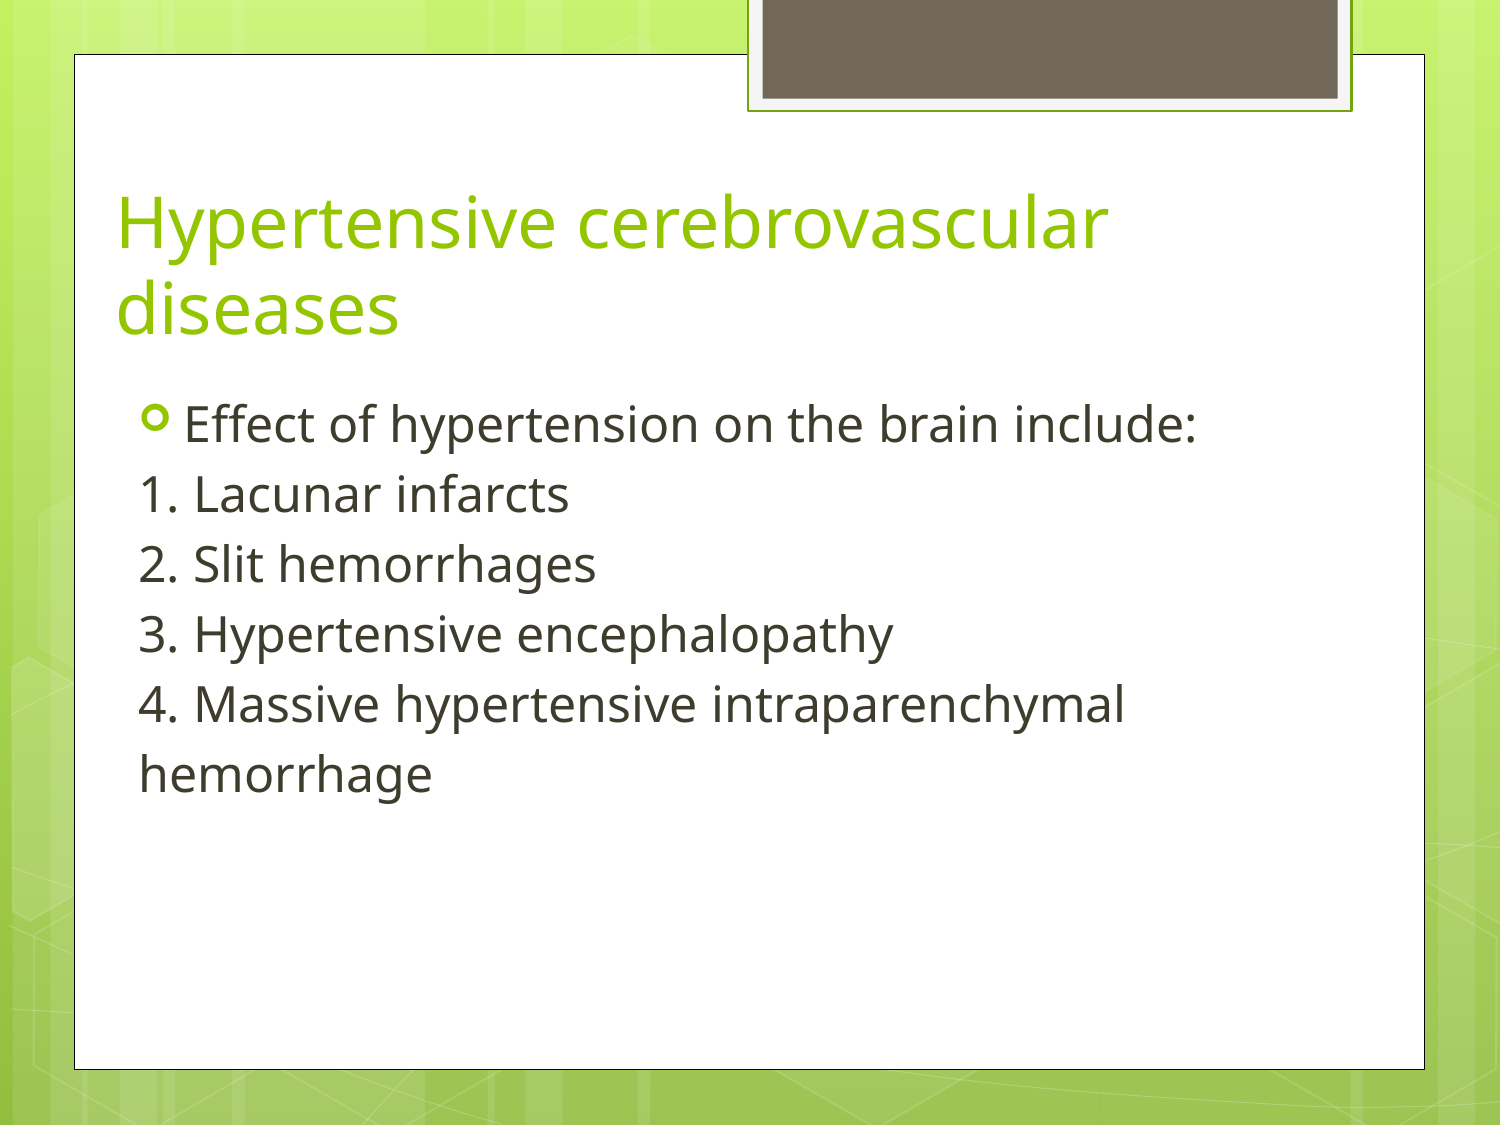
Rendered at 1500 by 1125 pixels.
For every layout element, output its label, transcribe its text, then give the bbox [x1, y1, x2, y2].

list Effect of hypertension on the brain include: 1. Lacunar infarcts 2. Slit hemorrhages 3. Hypertensive encephalopathy 4. Massive hypertensive intraparenchymal hemorrhage [112, 385, 1341, 957]
title Hypertensive cerebrovascular diseases [100, 168, 1324, 357]
